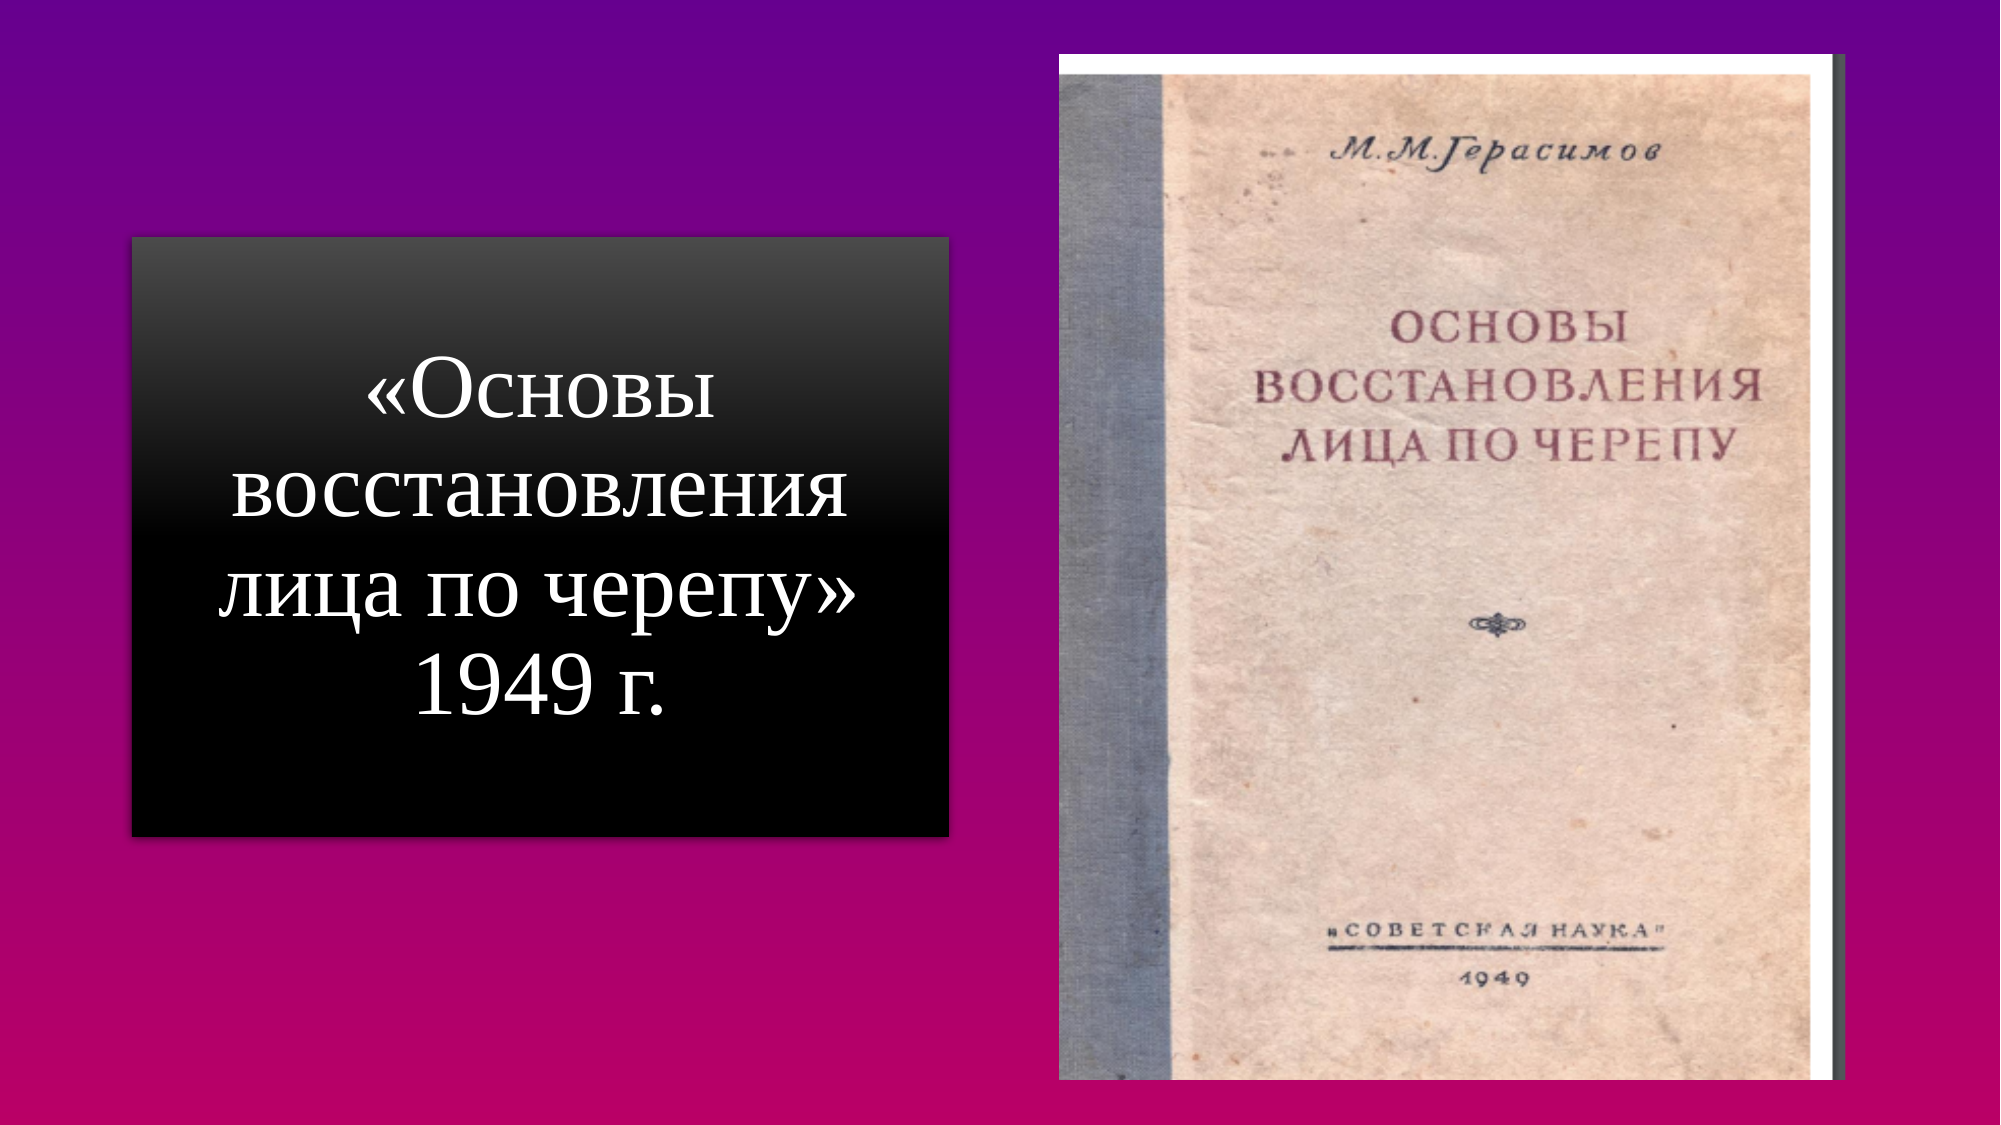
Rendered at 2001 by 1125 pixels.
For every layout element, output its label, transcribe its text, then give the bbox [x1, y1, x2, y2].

picture [1059, 54, 1846, 1080]
title «Основы восстановления лица по черепу» 1949 г. [131, 237, 949, 837]
